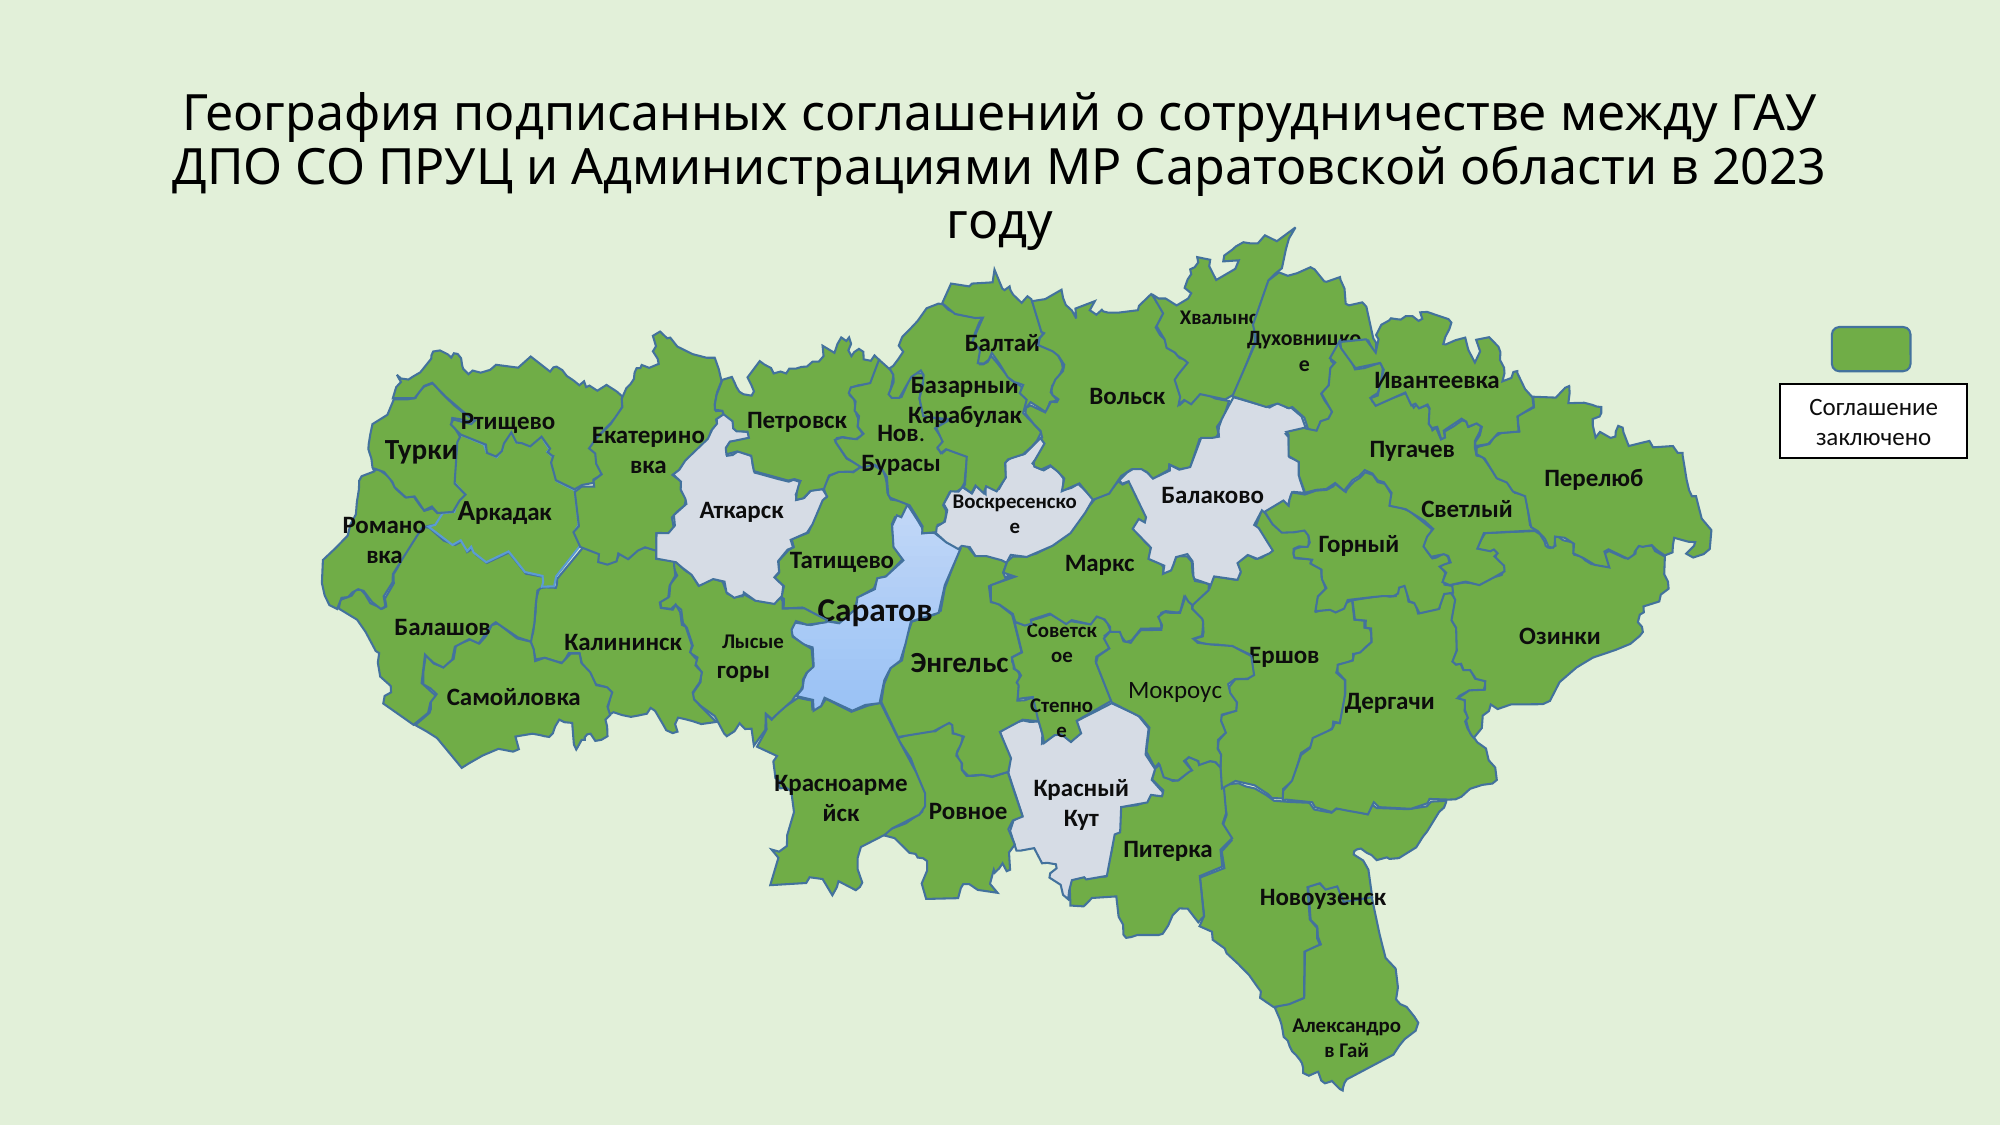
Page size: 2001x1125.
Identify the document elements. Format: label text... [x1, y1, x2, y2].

text_box [1830, 325, 1912, 373]
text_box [321, 227, 1712, 1091]
title География подписанных соглашений о сотрудничестве между ГАУ ДПО СО ПРУЦ и Администрациями МР Саратовской области в 2023 году [137, 59, 1863, 278]
text_box Соглашение заключено [1779, 383, 1968, 459]
